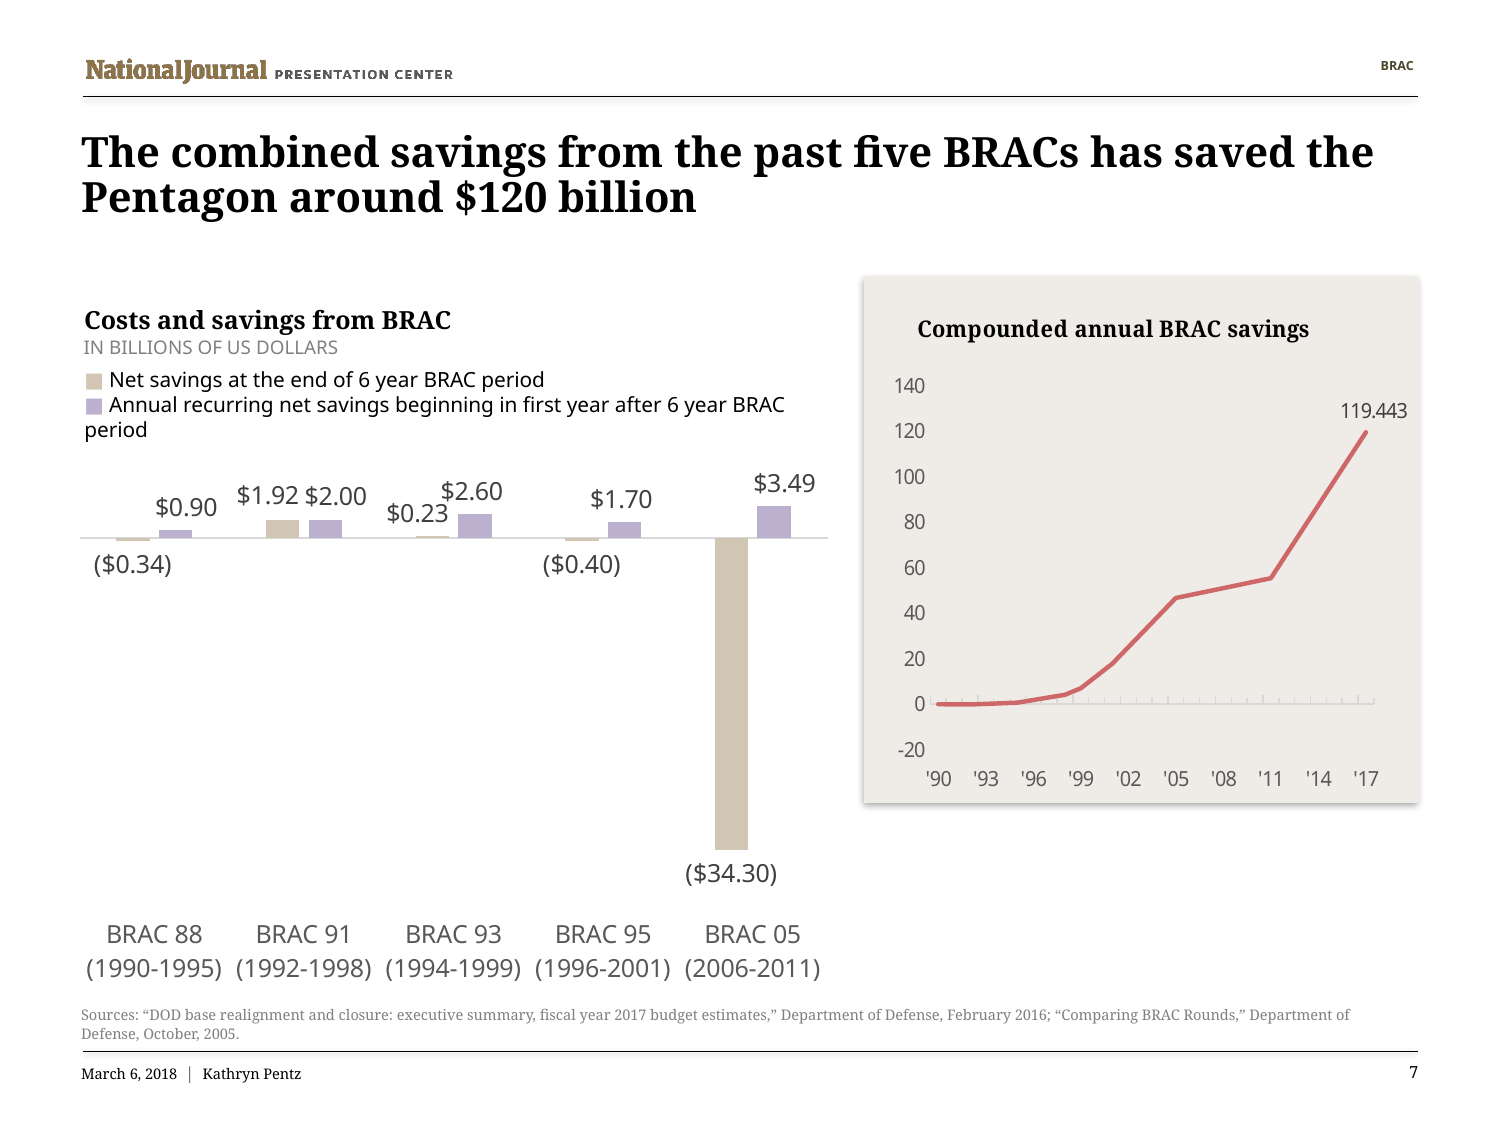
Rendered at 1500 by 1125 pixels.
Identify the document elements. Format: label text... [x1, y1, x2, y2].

text_box March 6, 2018 | Kathryn Pentz [66, 1053, 1283, 1110]
text_box ■ Net savings at the end of 6 year BRAC period ■ Annual recurring net savings beginning in first year after 6 year BRAC period [69, 358, 812, 445]
text_box [1413, 276, 1420, 296]
picture [79, 49, 460, 97]
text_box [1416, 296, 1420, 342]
chart [66, 446, 845, 988]
chart [863, 276, 1413, 794]
text_box BRAC [1365, 51, 1429, 81]
text_box The combined savings from the past five BRACs has saved the Pentagon around $120 billion [66, 124, 1446, 224]
text_box [863, 342, 1420, 804]
text_box Sources: “DOD base realignment and closure: executive summary, fiscal year 2017 budget estimates,” Department of Defense, February 2016; “Comparing BRAC Rounds,” Department of Defense, October, 2005. [66, 996, 1420, 1052]
text_box IN BILLIONS OF US DOLLARS [68, 328, 629, 366]
slide_number 7 [1083, 1054, 1434, 1115]
text_box Costs and savings from BRAC [69, 296, 858, 342]
